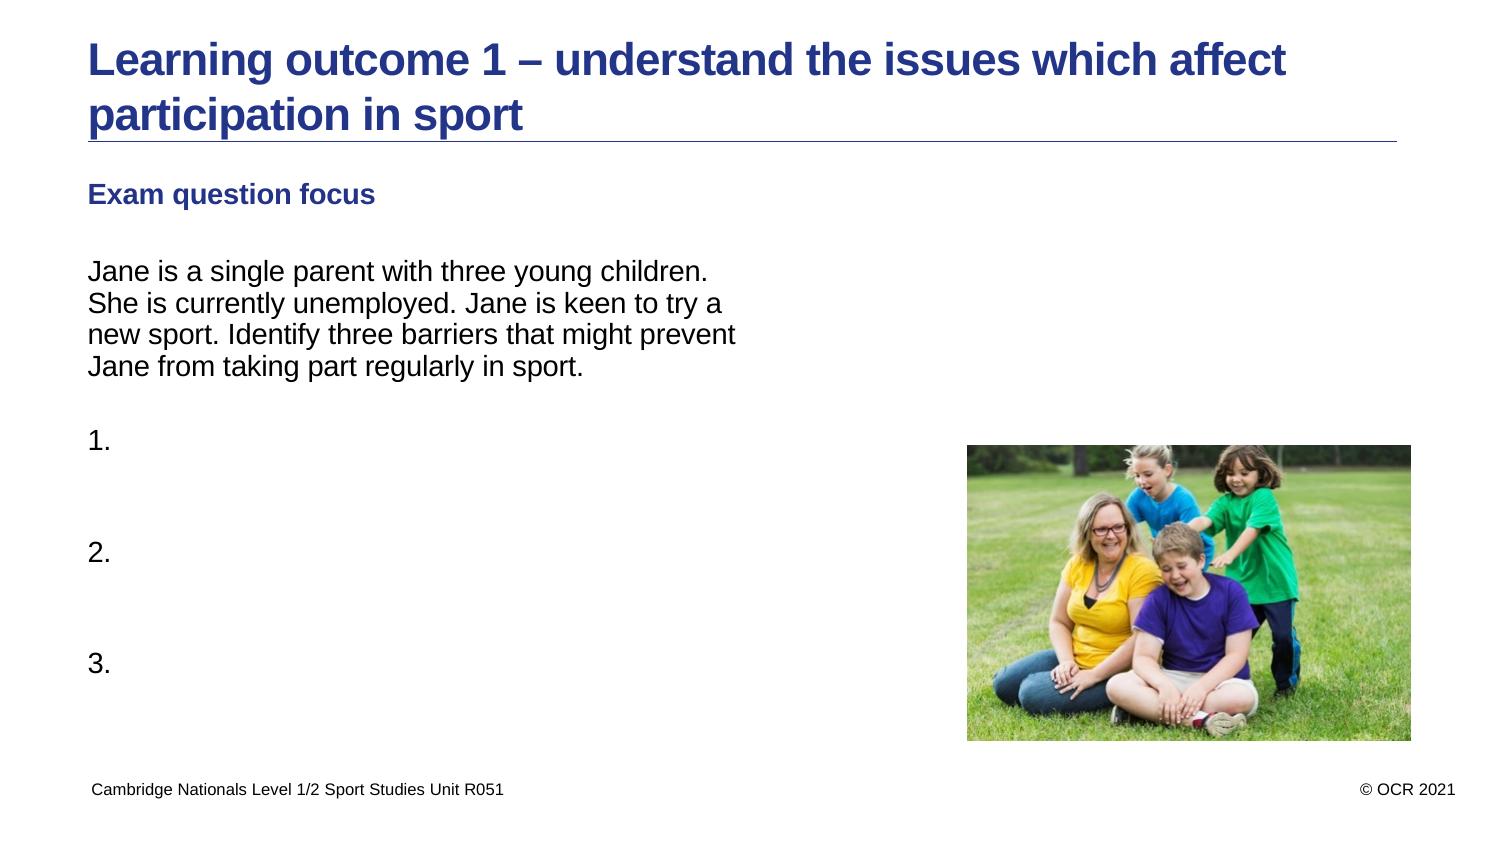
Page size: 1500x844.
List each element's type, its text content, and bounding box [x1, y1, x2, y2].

title Learning outcome 1 – understand the issues which affect participation in sport [87, 29, 1495, 171]
picture [967, 445, 1411, 741]
list Exam question focus Jane is a single parent with three young children. She is currently unemployed. Jane is keen to try a new sport. Identify three barriers that might prevent Jane from taking part regularly in sport. 1. 2. 3. [87, 174, 750, 698]
